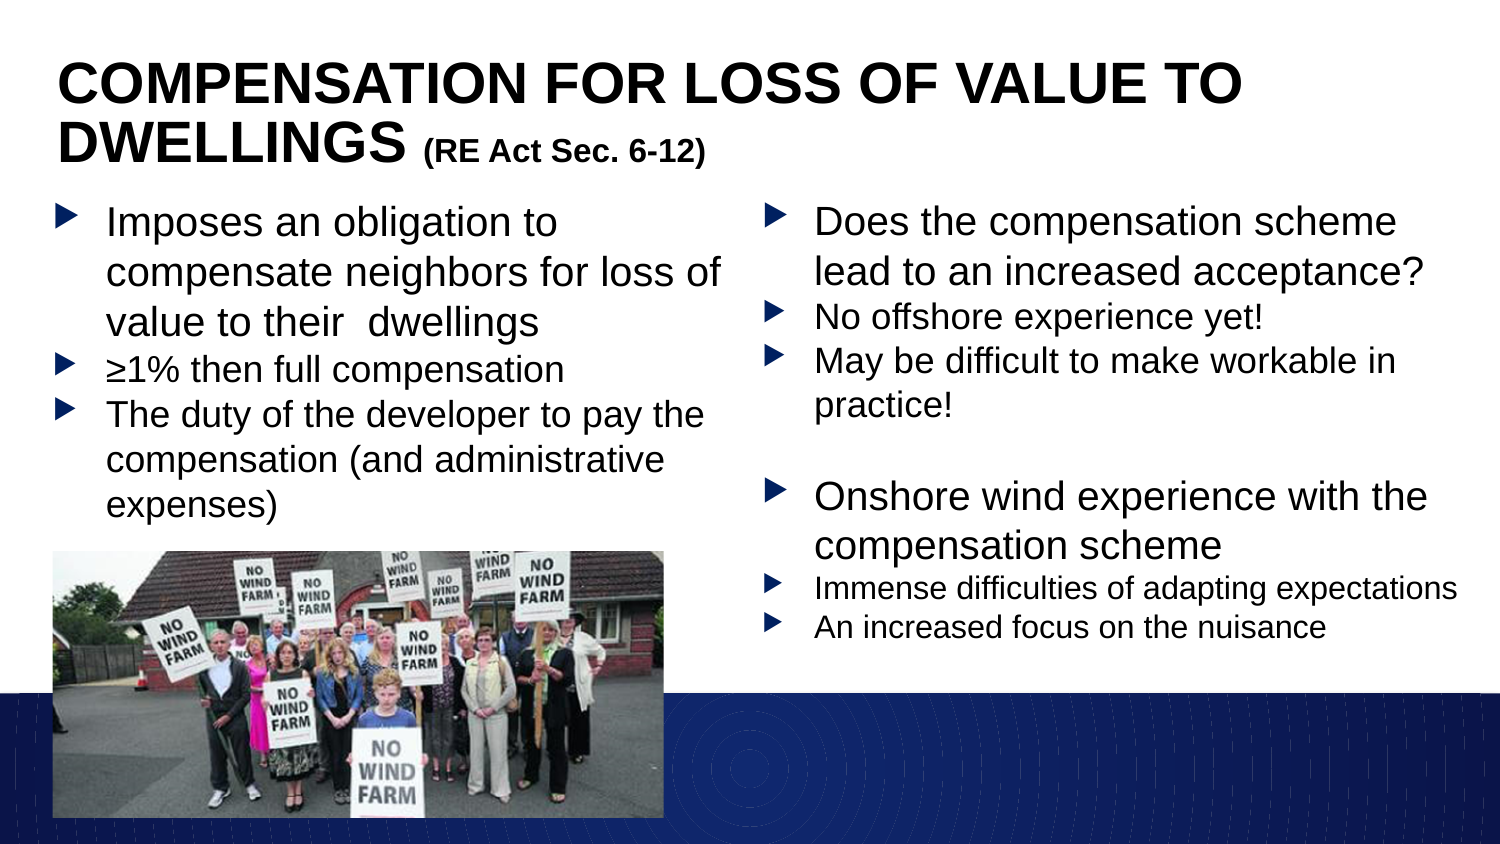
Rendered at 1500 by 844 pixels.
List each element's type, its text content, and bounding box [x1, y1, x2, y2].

picture [52, 551, 664, 818]
list Does the compensation scheme lead to an increased acceptance? No offshore experience yet! May be difficult to make workable in practice! Onshore wind experience with the compensation scheme Immense difficulties of adapting expectations An increased focus on the nuisance [761, 194, 1471, 685]
title Compensation for loss of value to dwellings (RE Act Sec. 6-12) [57, 27, 1443, 175]
list Imposes an obligation to compensate neighbors for loss of value to their dwellings ≥1% then full compensation The duty of the developer to pay the compensation (and administrative expenses) [52, 194, 745, 578]
